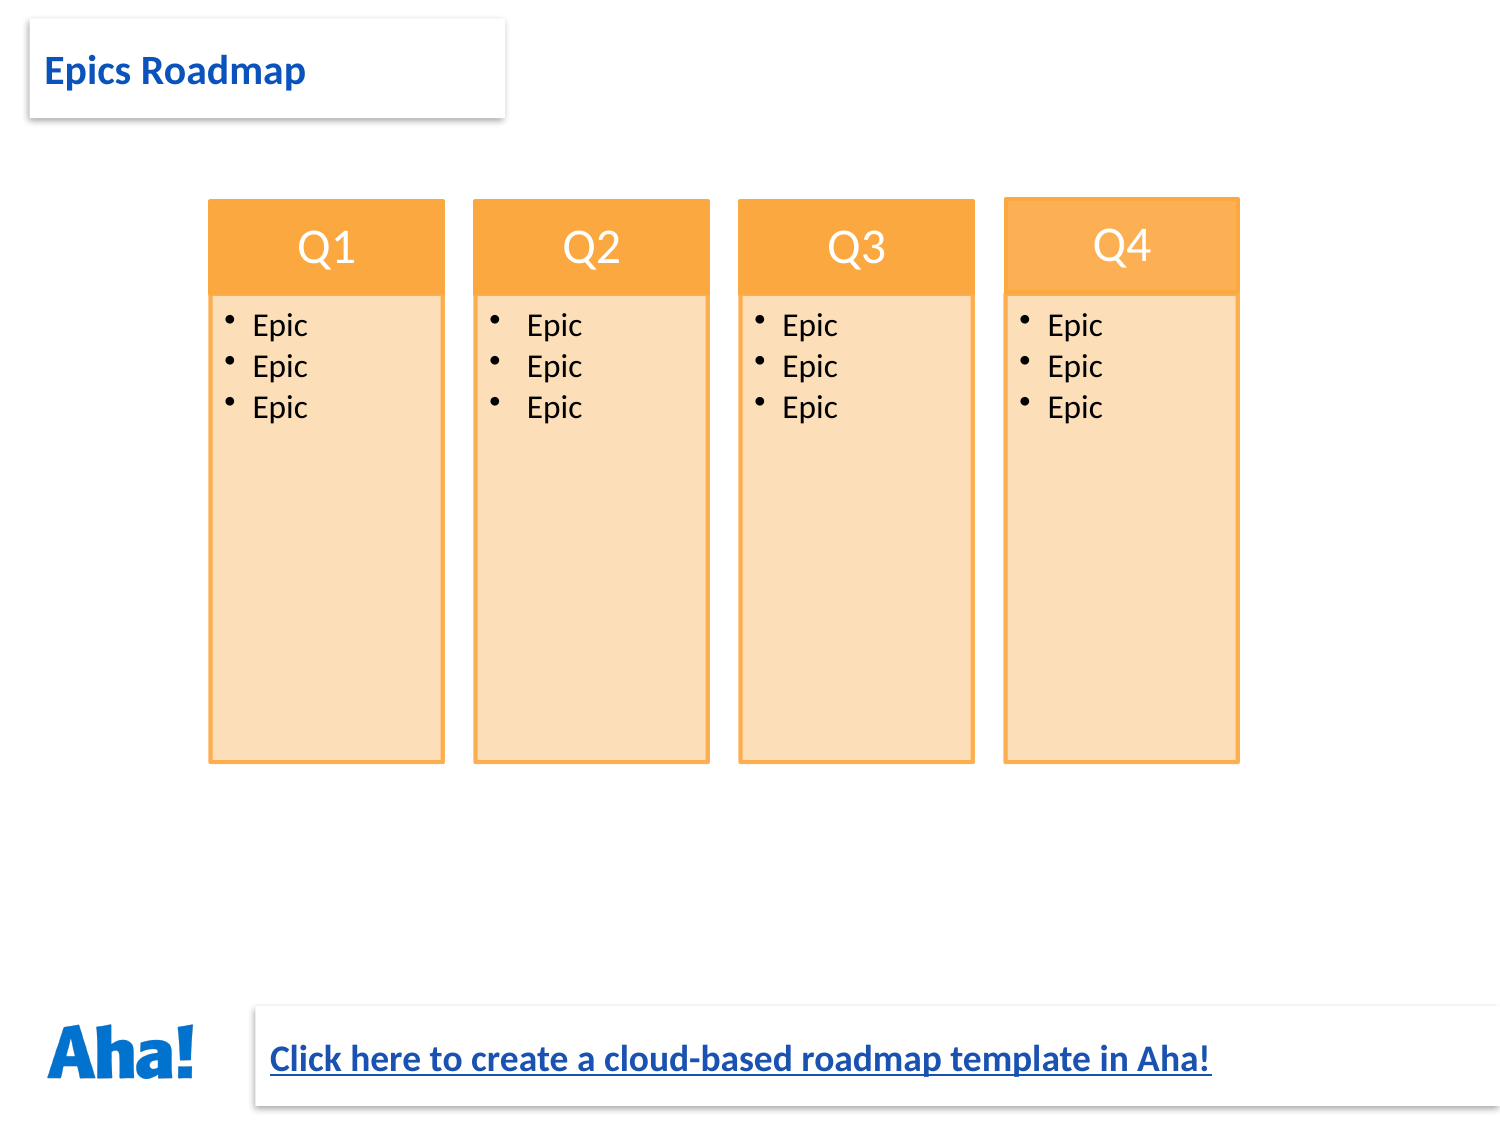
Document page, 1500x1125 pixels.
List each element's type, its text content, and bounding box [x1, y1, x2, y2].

text_box Epics Roadmap [29, 18, 506, 119]
picture [29, 1005, 211, 1097]
text_box Click here to create a cloud-based roadmap template in Aha! [255, 1005, 1500, 1107]
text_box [209, 179, 1239, 784]
